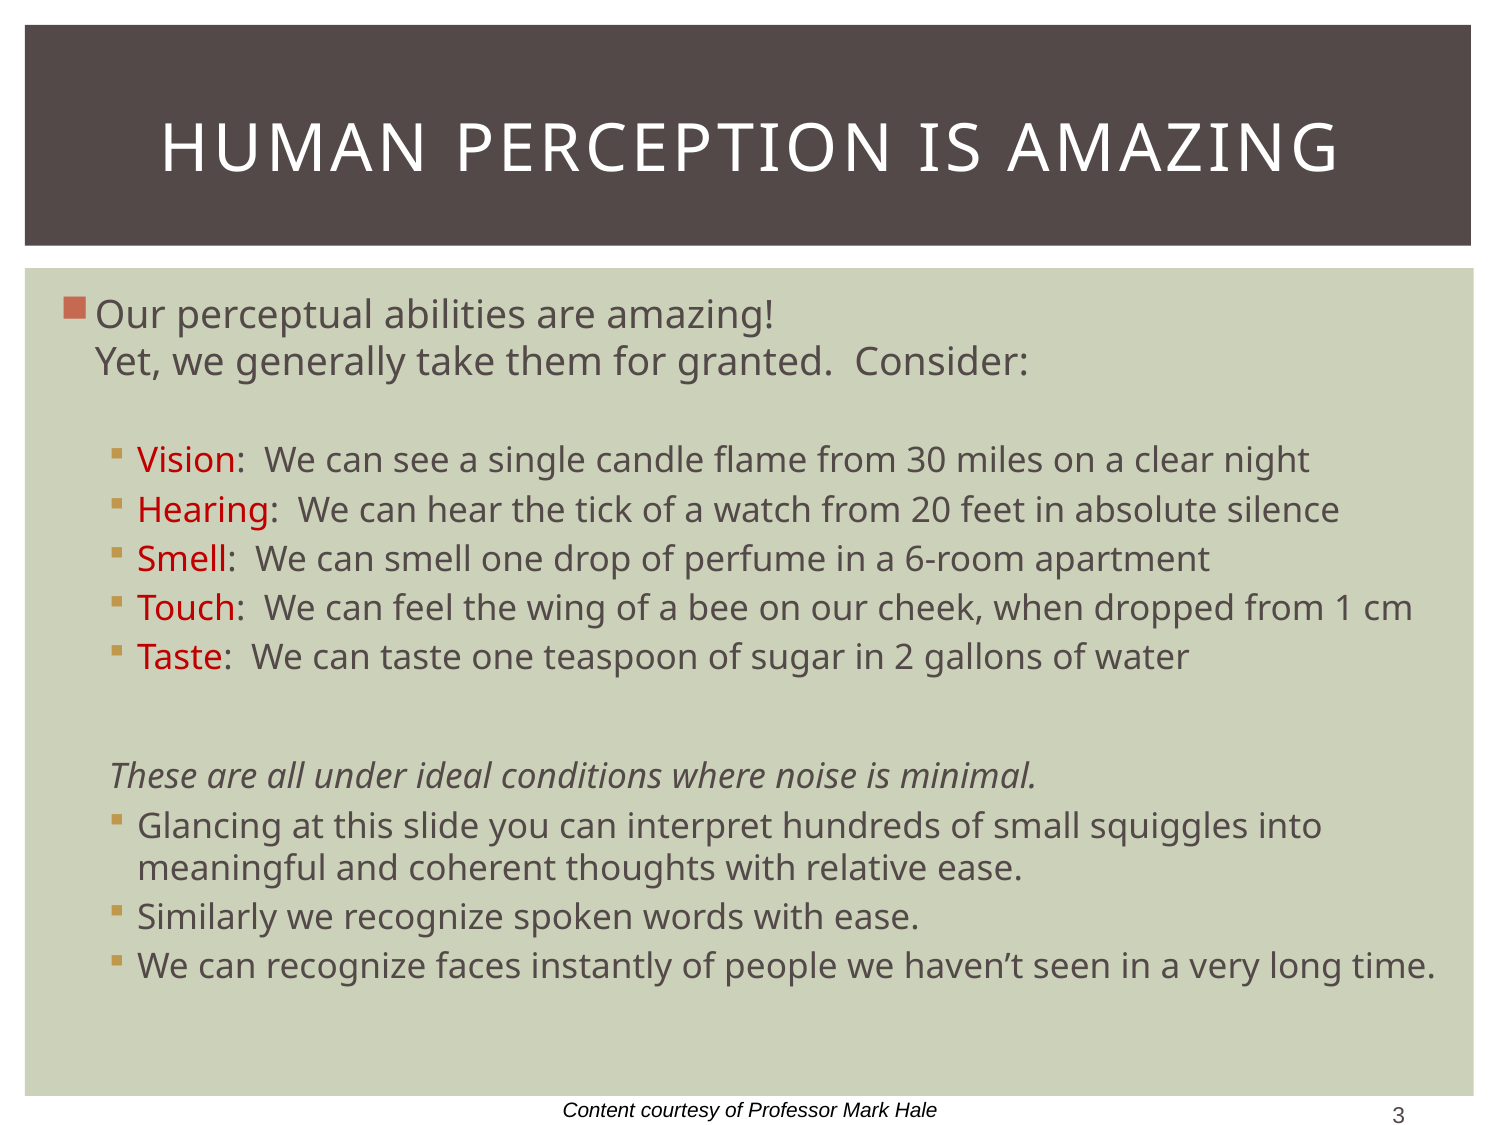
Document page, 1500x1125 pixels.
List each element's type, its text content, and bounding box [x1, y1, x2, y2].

title Human Perception is Amazing [62, 58, 1438, 232]
text_box Content courtesy of Professor Mark Hale [547, 1089, 953, 1125]
slide_number 3 [1349, 1091, 1448, 1125]
list Our perceptual abilities are amazing! Yet, we generally take them for granted. Consider: Vision: We can see a single candle flame from 30 miles on a clear night Hearing: We can hear the tick of a watch from 20 feet in absolute silence Smell: We can smell one drop of perfume in a 6-room apartment Touch: We can feel the wing of a bee on our cheek, when dropped from 1 cm Taste: We can taste one teaspoon of sugar in 2 gallons of water These are all under ideal conditions where noise is minimal. Glancing at this slide you can interpret hundreds of small squiggles into meaningful and coherent thoughts with relative ease. Similarly we recognize spoken words with ease. We can recognize faces instantly of people we haven’t seen in a very long time. [37, 281, 1467, 1005]
